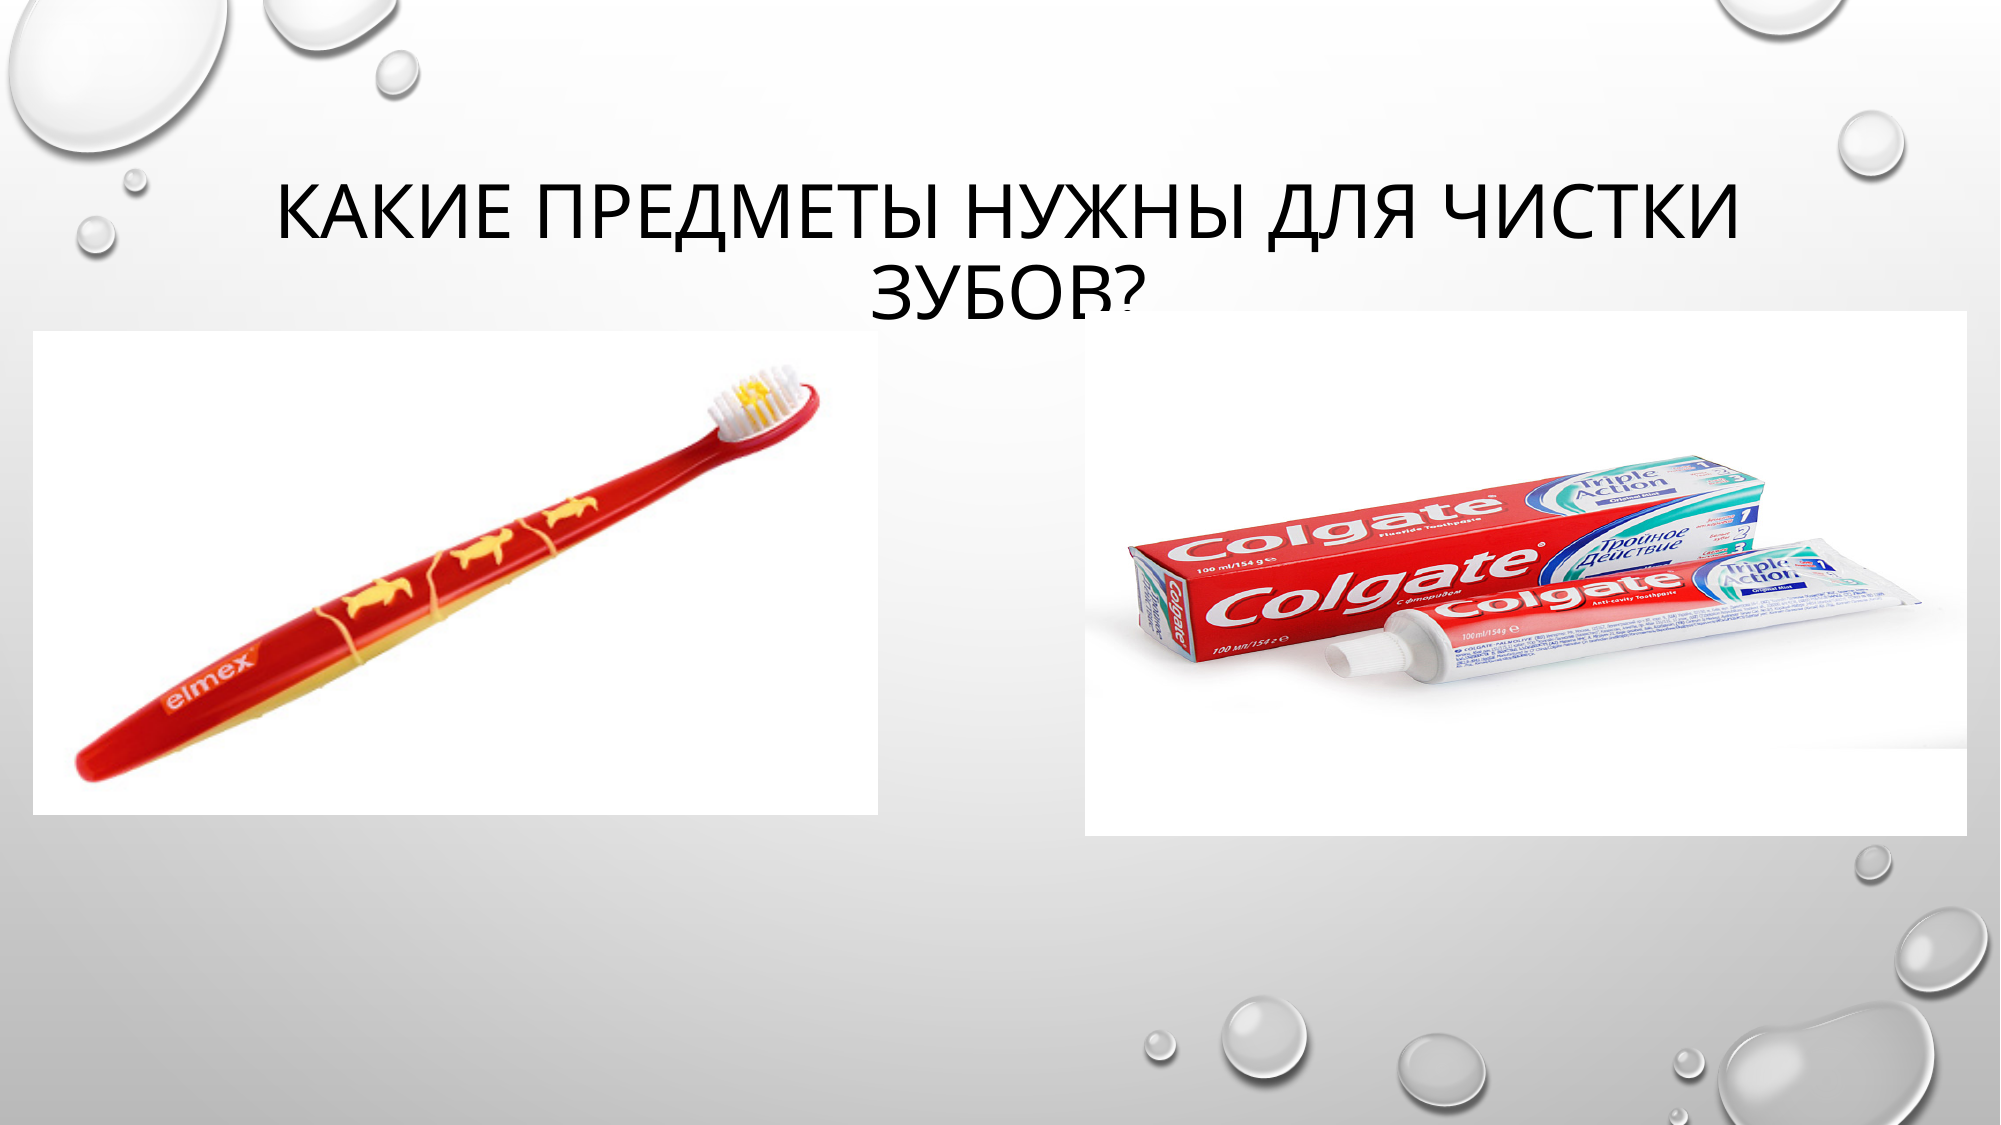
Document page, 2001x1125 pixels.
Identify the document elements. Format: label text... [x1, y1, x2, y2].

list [33, 331, 878, 816]
picture [0, 0, 2000, 1125]
title Какие предметы нужны для чистки зубов? [158, 123, 1859, 386]
